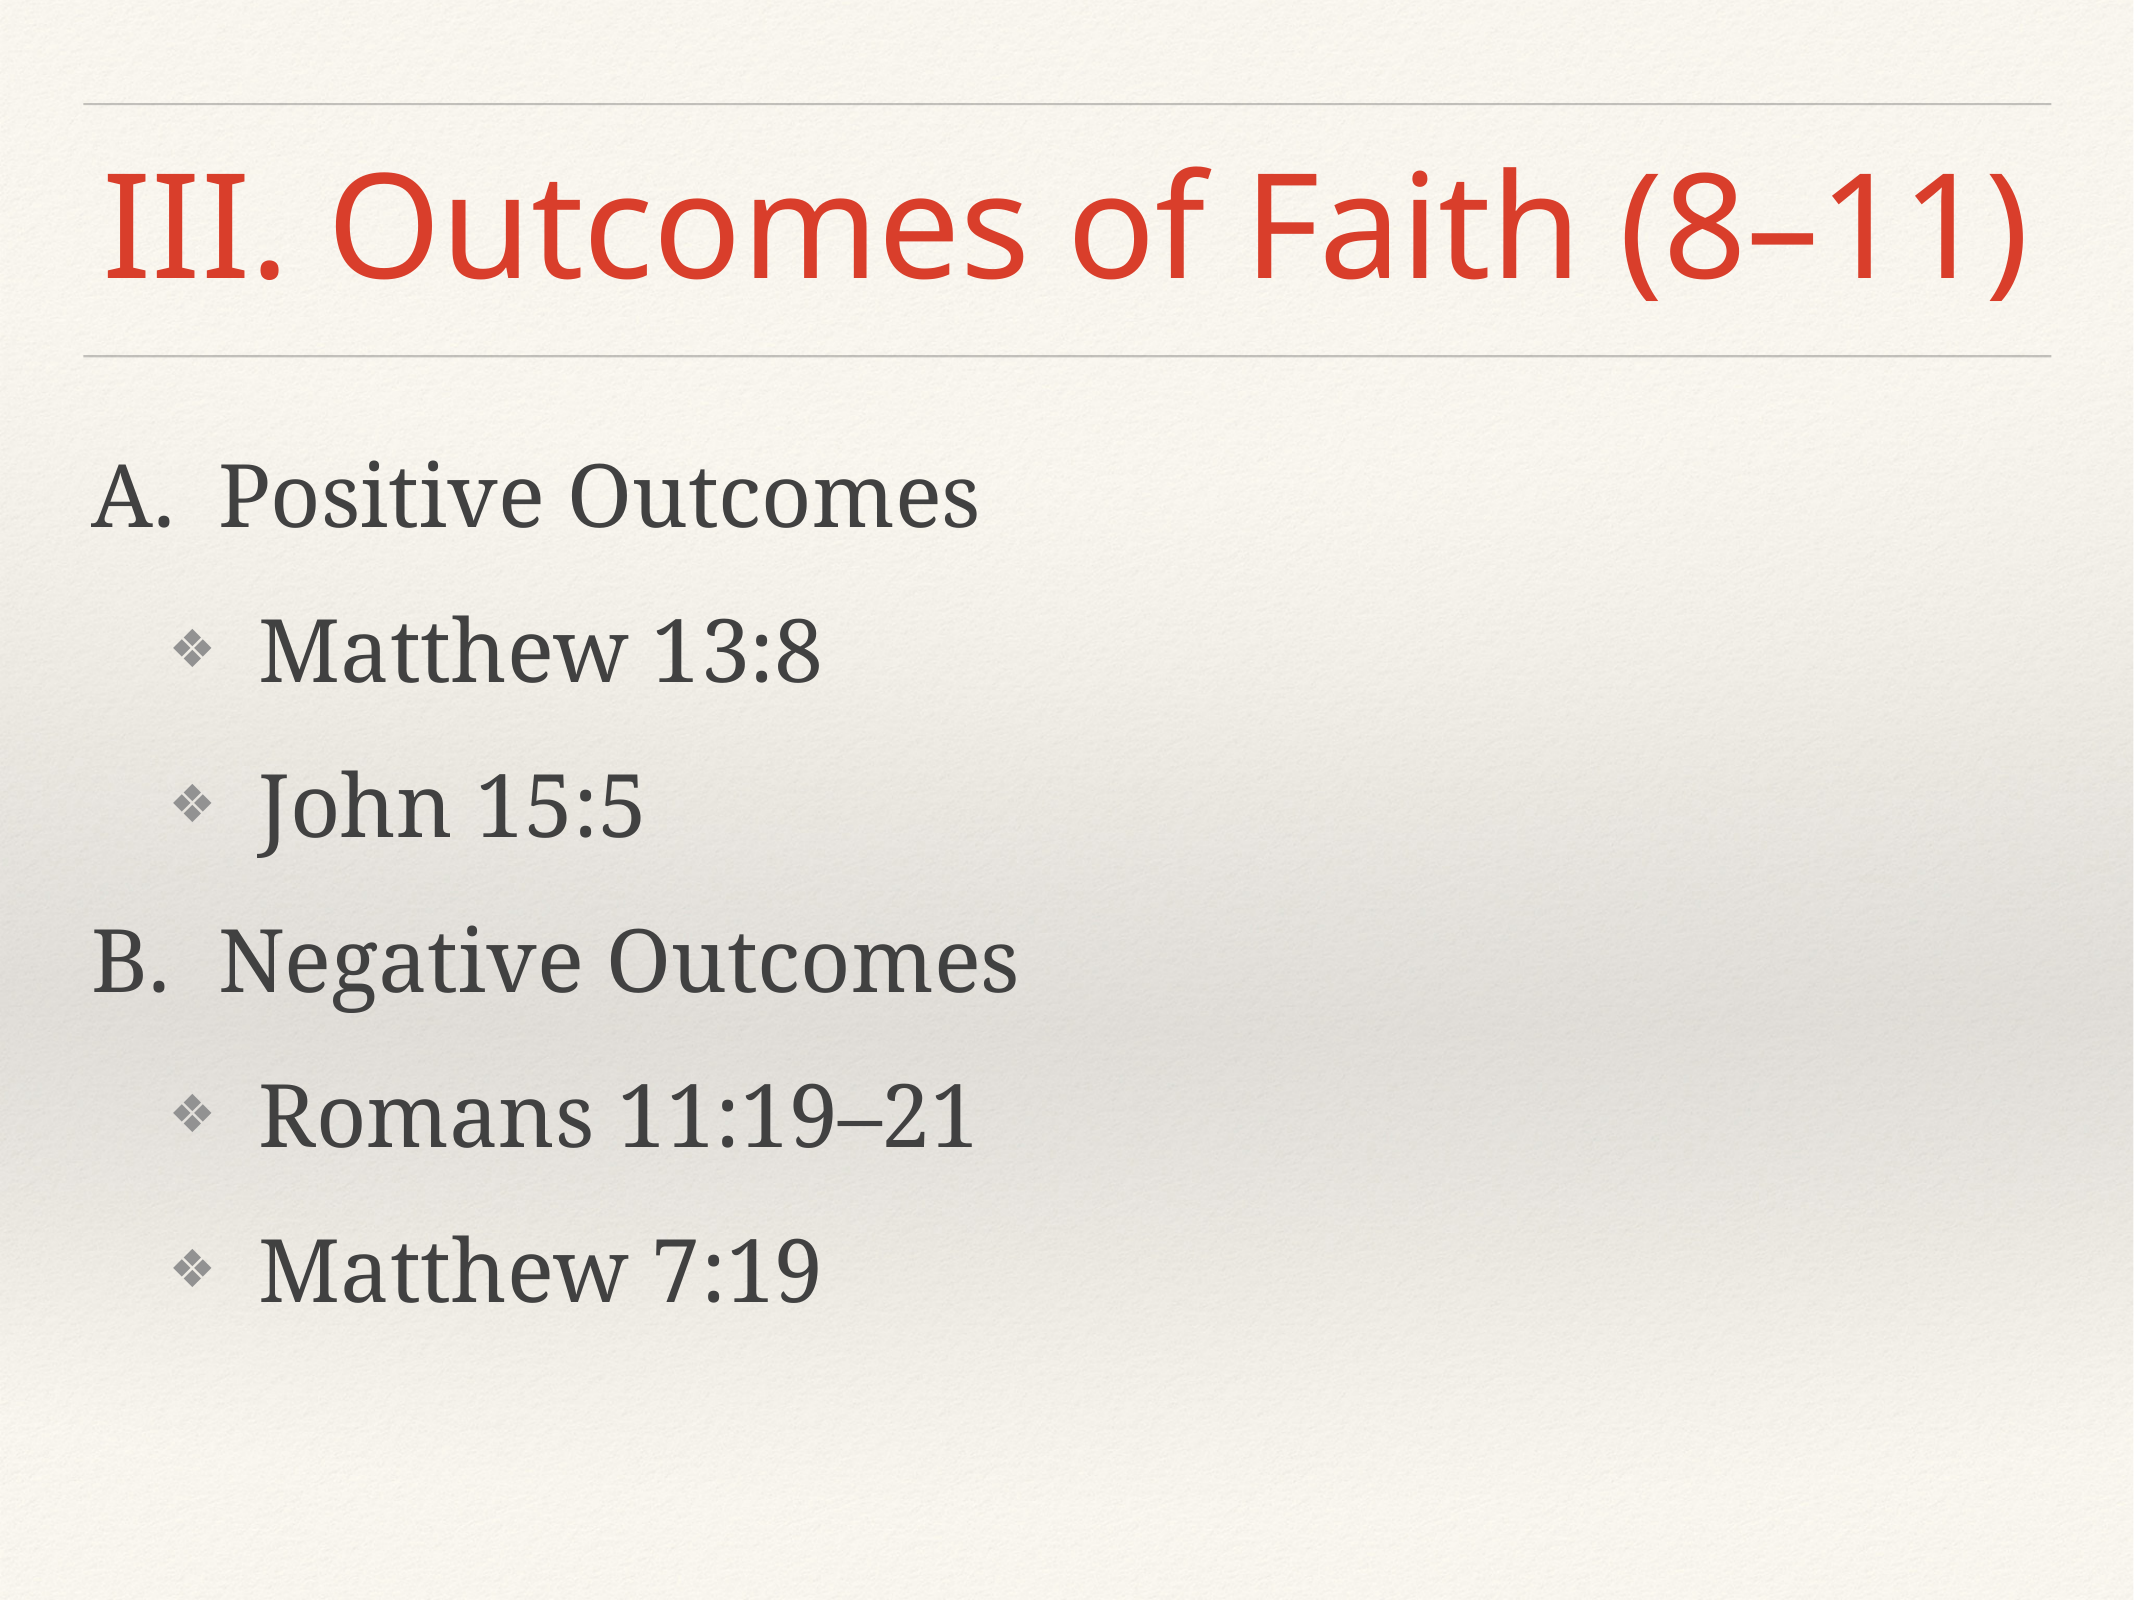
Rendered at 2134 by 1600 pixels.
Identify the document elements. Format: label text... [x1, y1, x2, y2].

picture [0, 0, 2134, 1600]
title III. Outcomes of Faith (8–11) [82, 130, 2051, 332]
list Positive Outcomes Matthew 13:8 John 15:5 Negative Outcomes Romans 11:19–21 Matthew 7:19 [82, 430, 2051, 1432]
